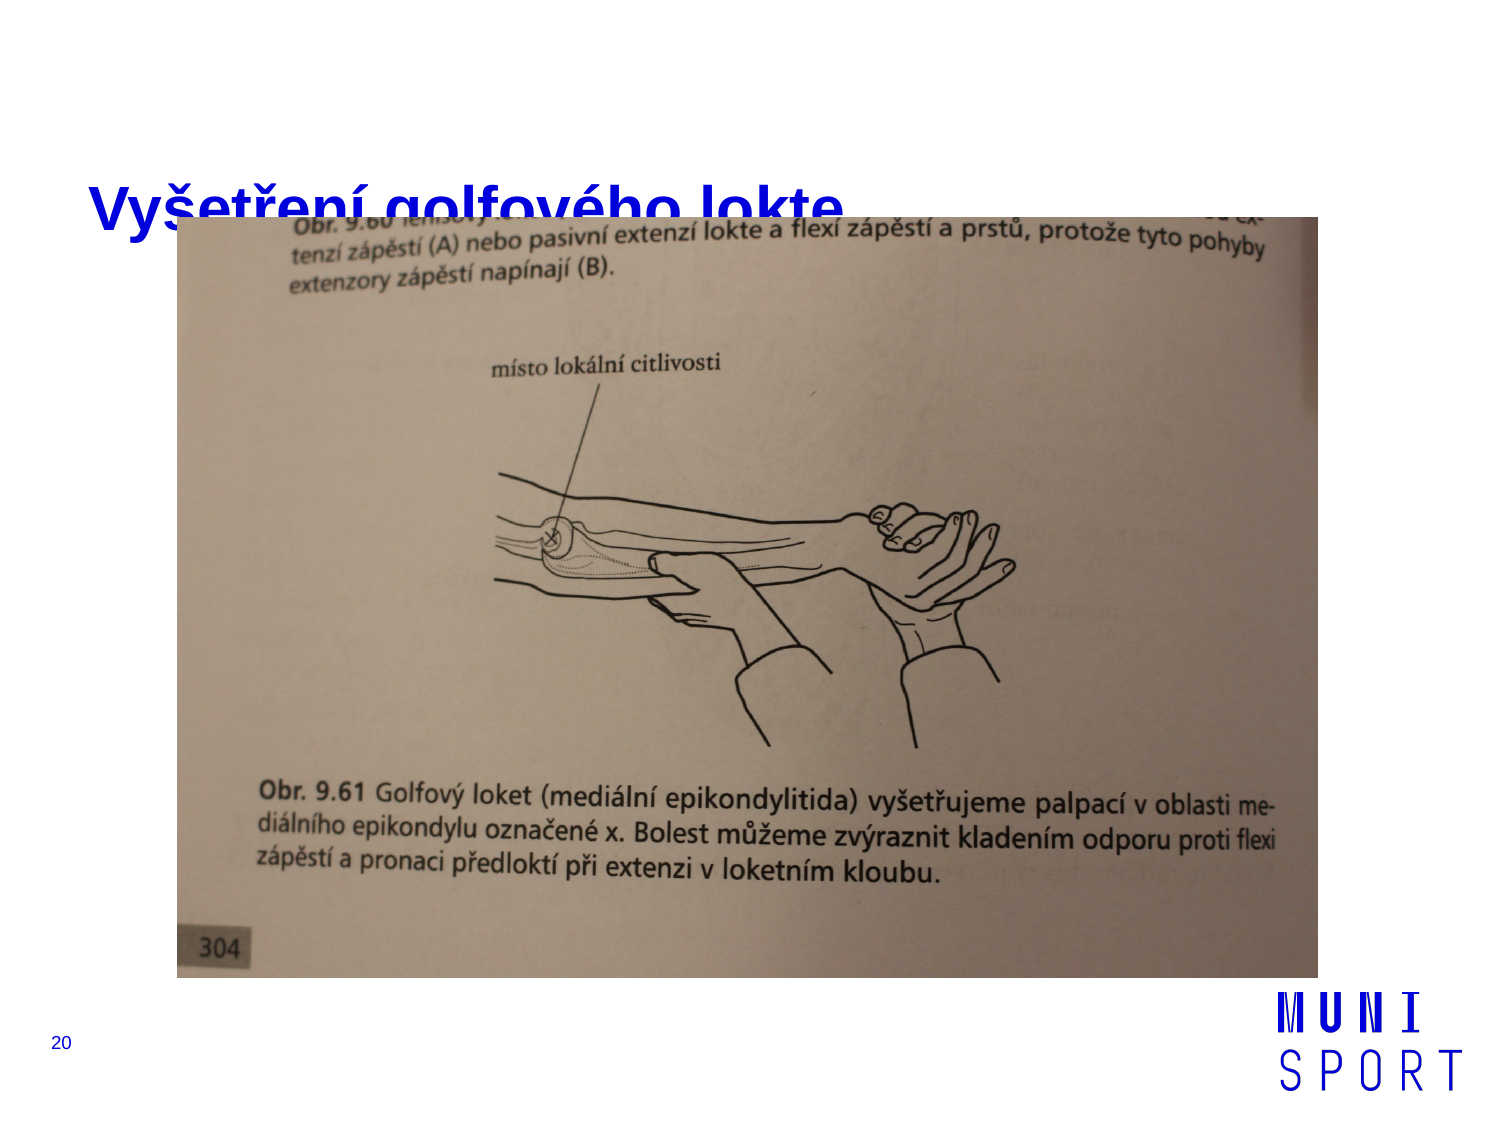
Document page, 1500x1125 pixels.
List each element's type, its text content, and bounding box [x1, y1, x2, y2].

title Vyšetření golfového lokte [88, 118, 1412, 193]
slide_number ‹#› [50, 1021, 82, 1063]
picture [177, 216, 1318, 978]
picture [1276, 992, 1462, 1091]
